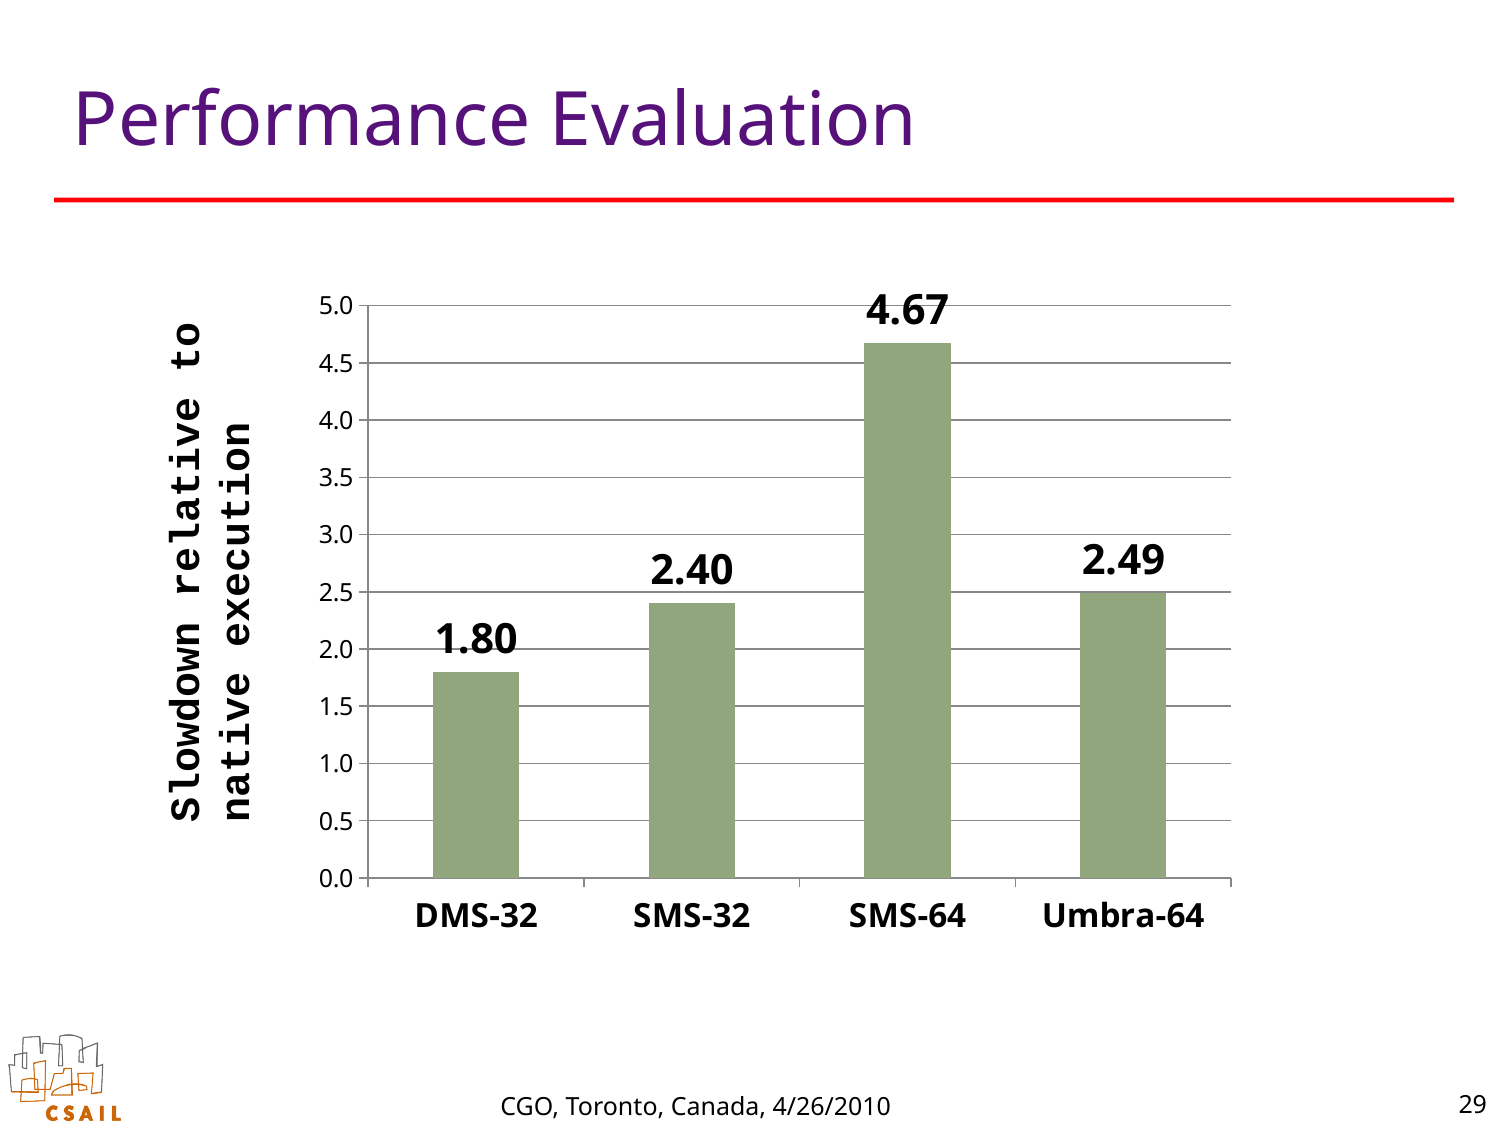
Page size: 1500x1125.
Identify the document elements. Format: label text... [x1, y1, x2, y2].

slide_number 29 [1276, 1080, 1500, 1125]
title Performance Evaluation [57, 55, 1451, 193]
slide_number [485, 1083, 957, 1125]
text_box Slowdown relative to native execution [149, 187, 265, 838]
chart [299, 274, 1251, 951]
picture [8, 1034, 121, 1121]
